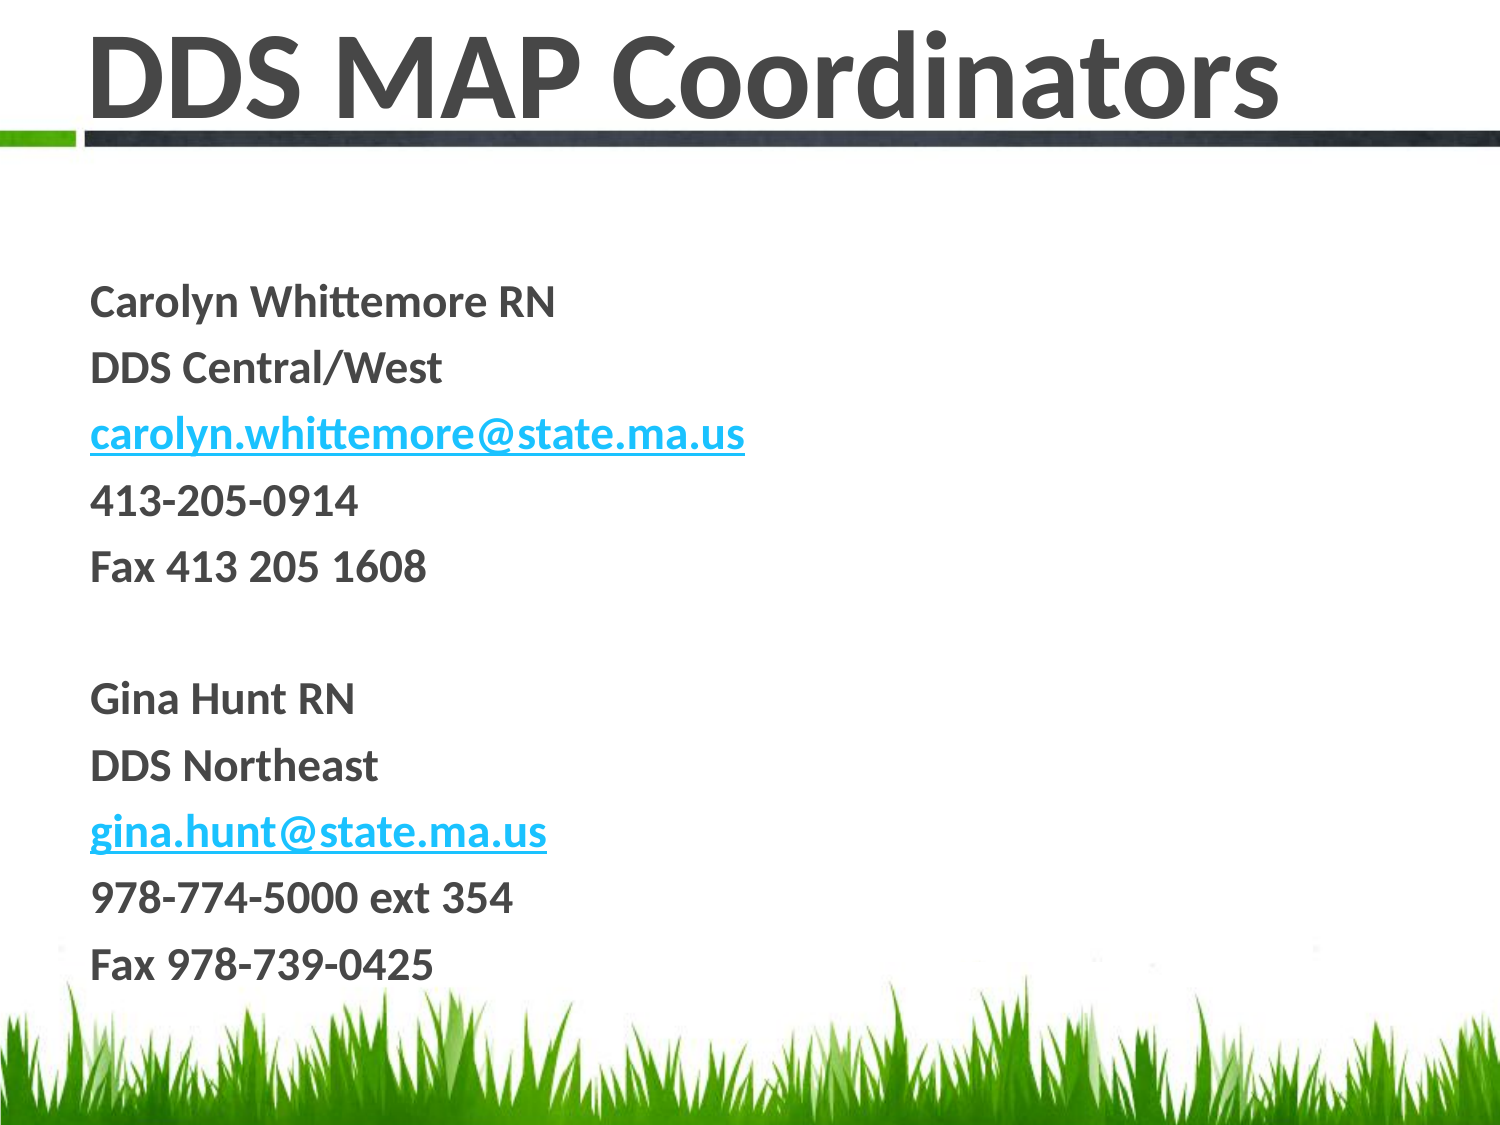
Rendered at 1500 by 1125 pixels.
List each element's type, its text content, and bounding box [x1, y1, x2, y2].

list Carolyn Whittemore RN DDS Central/West carolyn.whittemore@state.ma.us 413-205-0914 Fax 413 205 1608 Gina Hunt RN DDS Northeast gina.hunt@state.ma.us 978-774-5000 ext 354 Fax 978-739-0425 [75, 262, 1425, 1005]
picture [0, 0, 1500, 1125]
title DDS MAP Coordinators [71, 12, 1450, 125]
